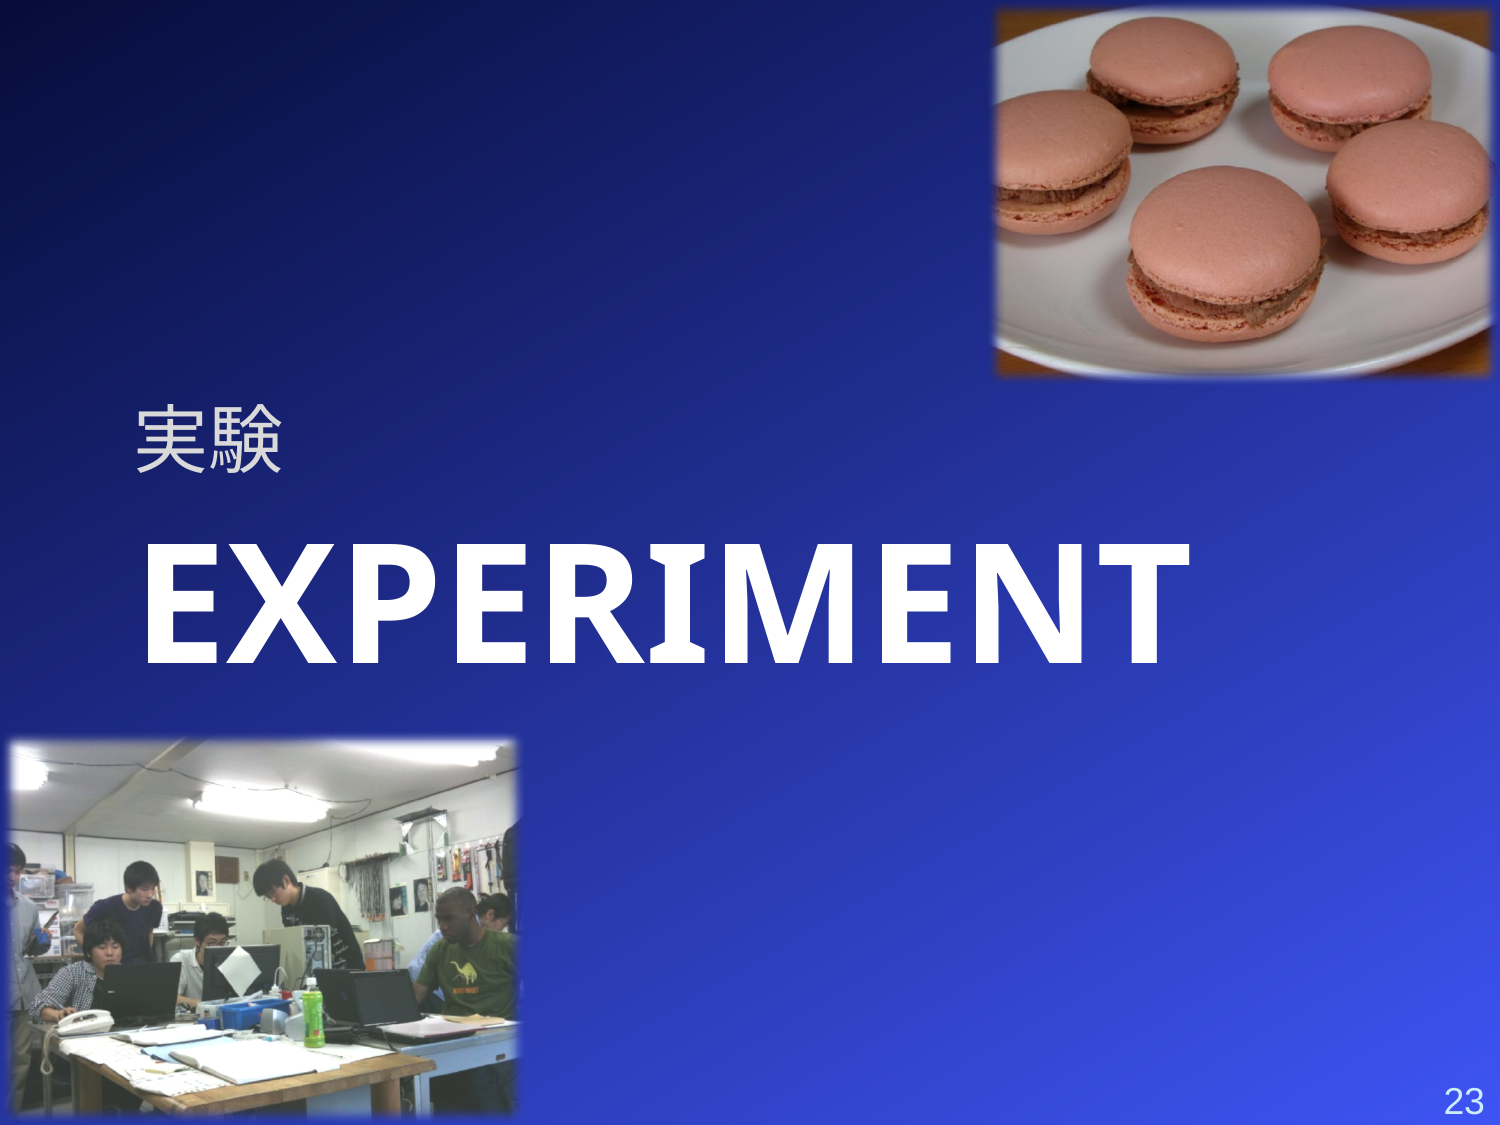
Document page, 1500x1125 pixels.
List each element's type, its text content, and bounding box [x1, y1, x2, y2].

title Experiment [118, 490, 1394, 714]
picture [985, 0, 1500, 386]
list 実験 [118, 243, 1394, 490]
slide_number 23 [1316, 1069, 1500, 1125]
picture [0, 730, 526, 1125]
